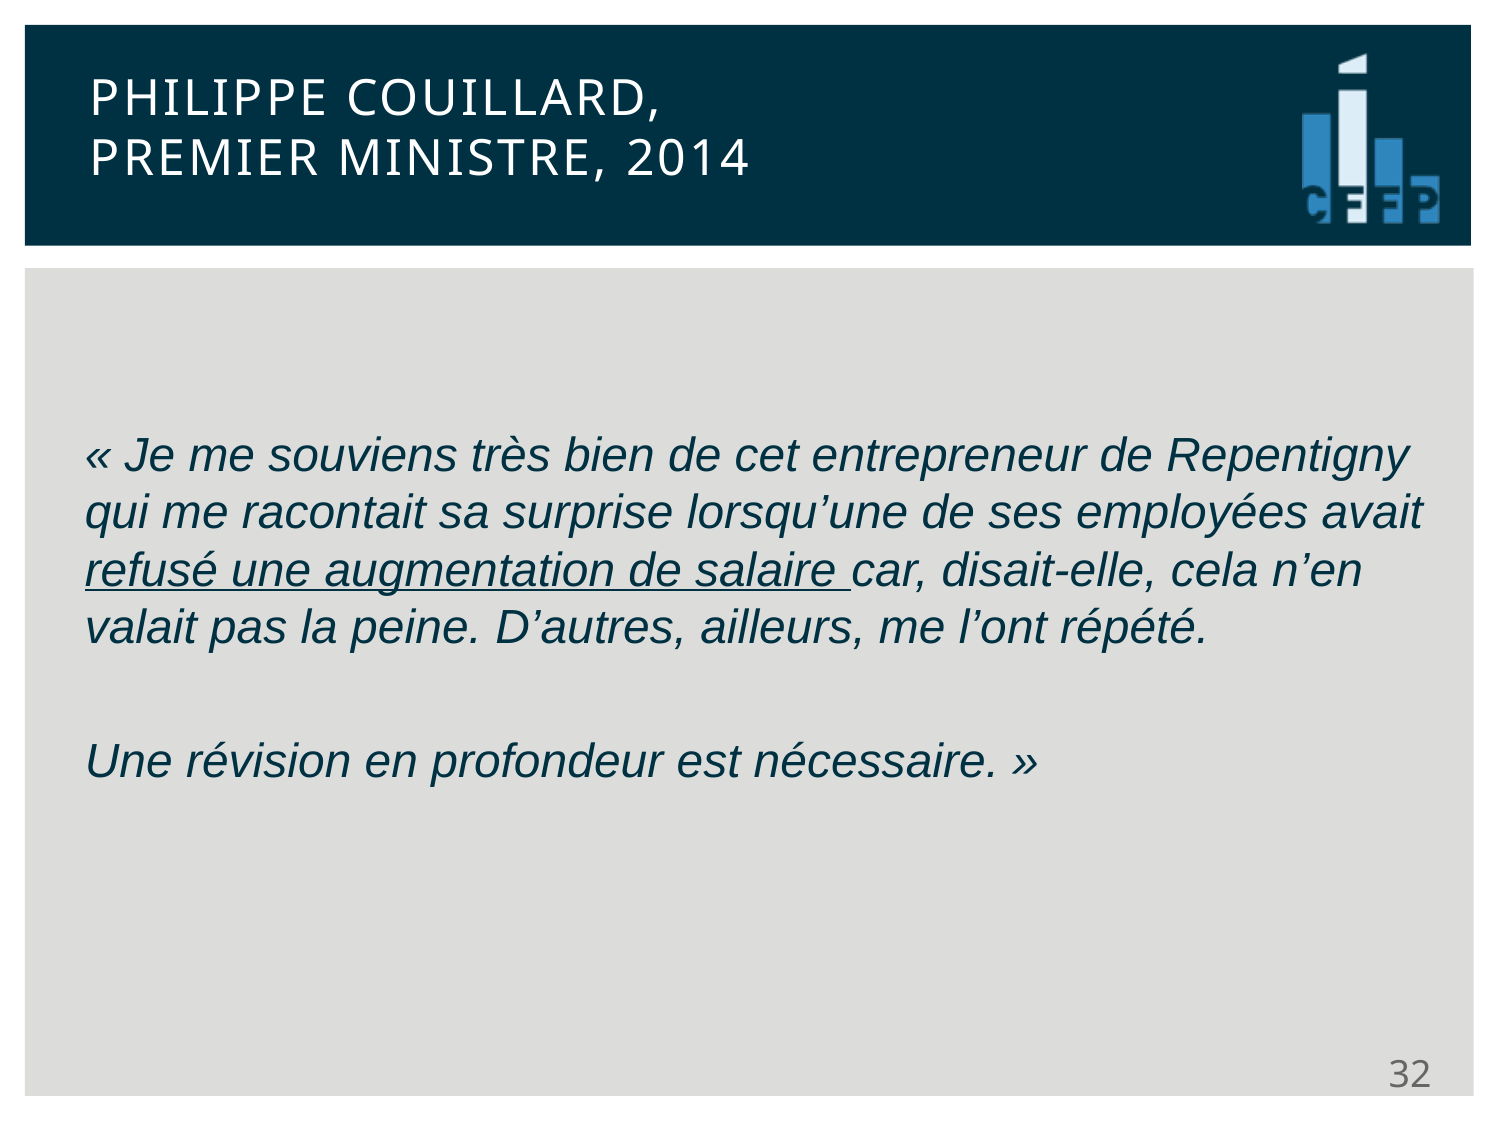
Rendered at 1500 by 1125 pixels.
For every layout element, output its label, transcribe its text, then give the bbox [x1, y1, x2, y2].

picture [1339, 54, 1367, 73]
picture [1410, 175, 1439, 223]
title Philippe Couillard, Premier ministre, 2014 [75, 57, 1113, 217]
picture [1419, 194, 1429, 202]
slide_number 32 [1350, 1042, 1447, 1088]
picture [1339, 90, 1367, 223]
list « Je me souviens très bien de cet entrepreneur de Repentigny qui me racontait sa surprise lorsqu’une de ses employées avait refusé une augmentation de salaire car, disait-elle, cela n’en valait pas la peine. D’autres, ailleurs, me l’ont répété. Une révision en profondeur est nécessaire. » [62, 281, 1442, 1005]
picture [1375, 138, 1403, 223]
picture [1303, 113, 1330, 223]
